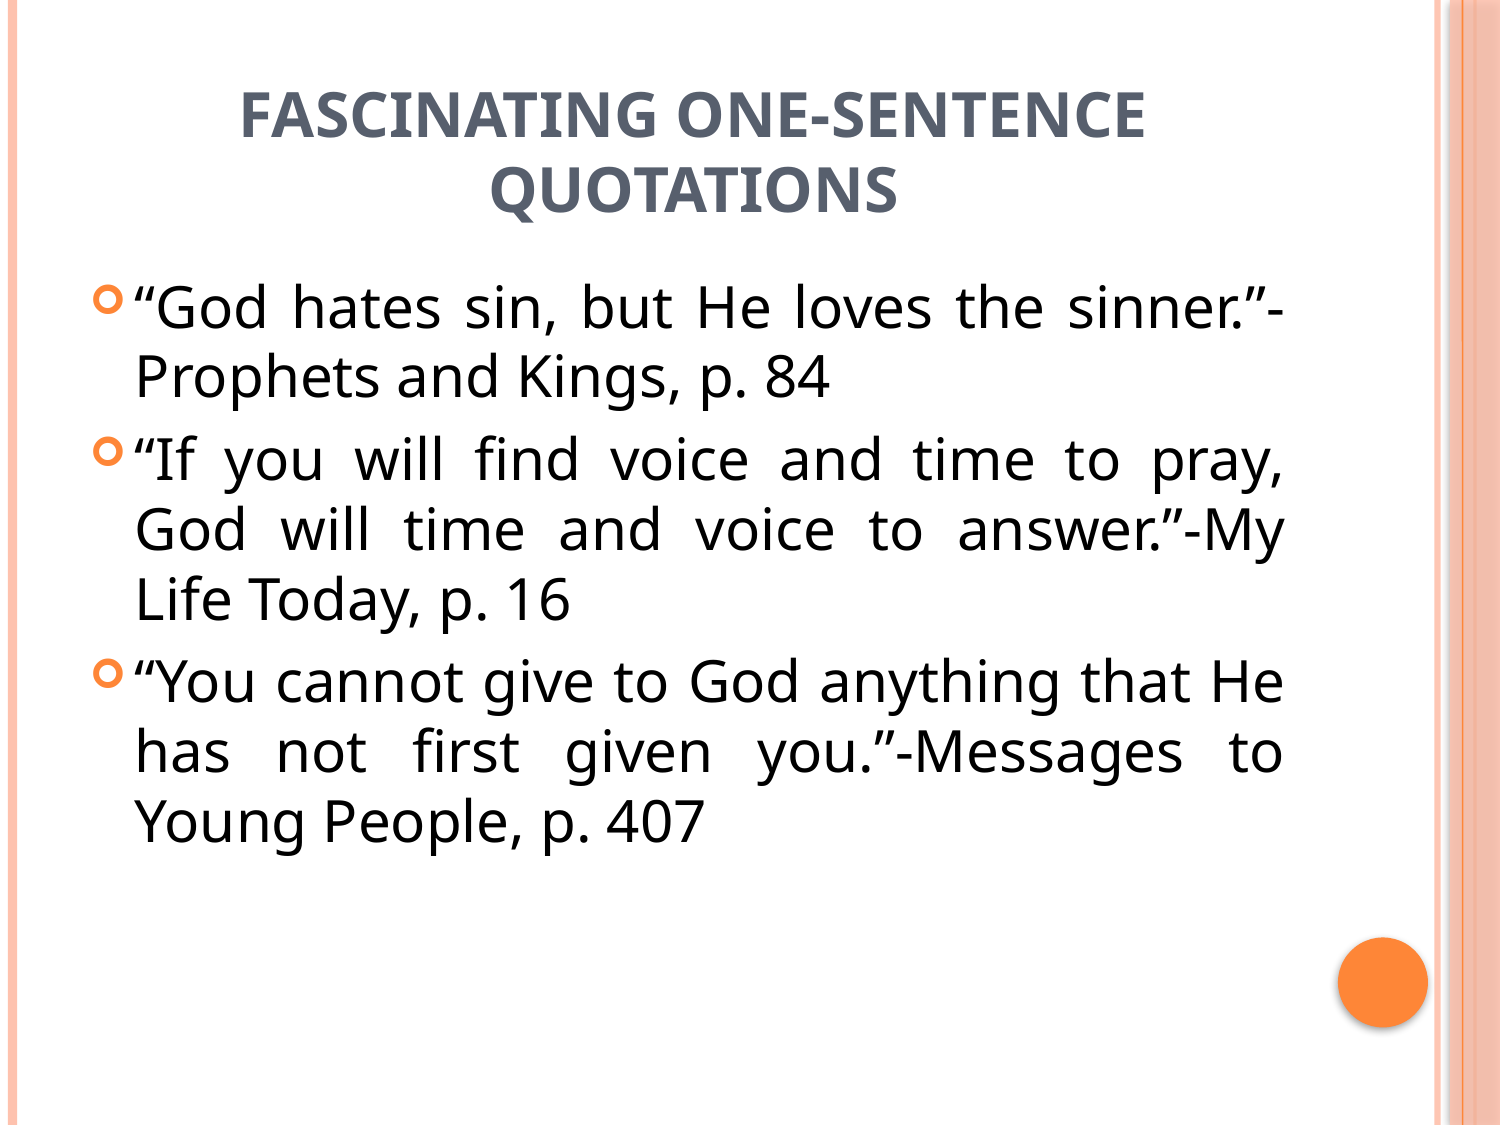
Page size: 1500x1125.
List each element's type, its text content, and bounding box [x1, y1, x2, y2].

title FASCINATING ONE-SENTENCE QUOTATIONS [75, 45, 1313, 233]
list “God hates sin, but He loves the sinner.”-Prophets and Kings, p. 84 “If you will find voice and time to pray, God will time and voice to answer.”-My Life Today, p. 16 “You cannot give to God anything that He has not first given you.”-Messages to Young People, p. 407 [75, 262, 1300, 1062]
